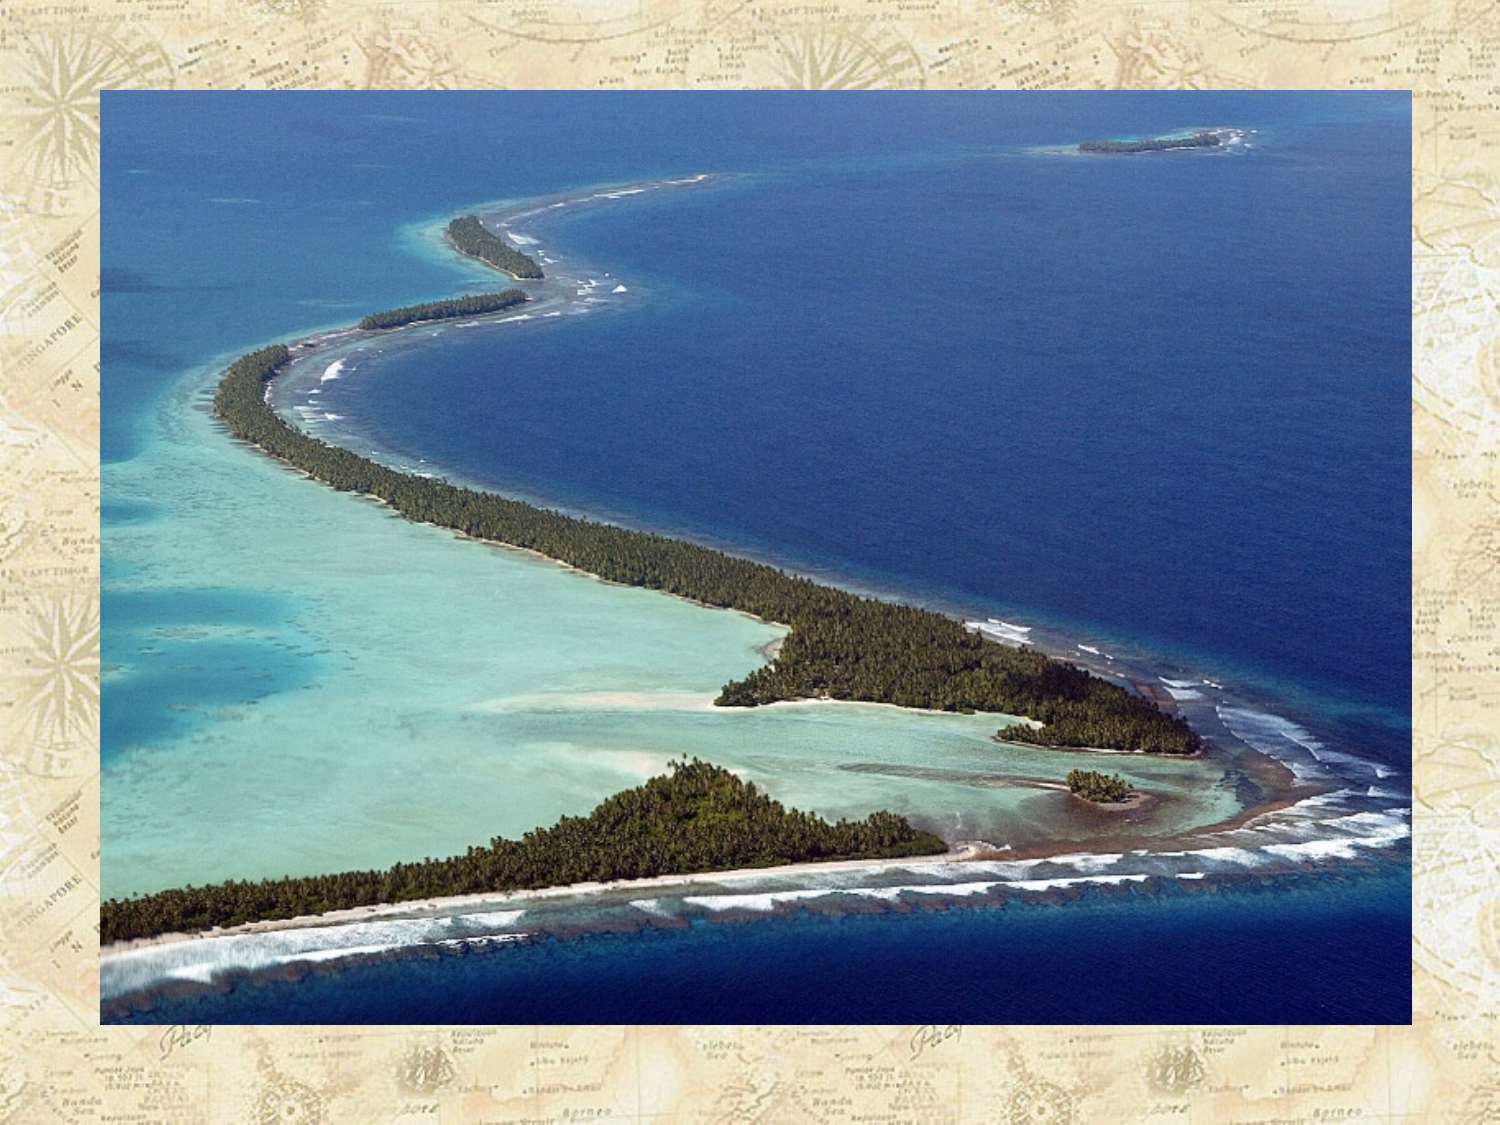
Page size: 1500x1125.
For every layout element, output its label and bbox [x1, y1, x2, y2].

picture [0, 0, 1500, 1125]
list [100, 89, 1412, 1026]
